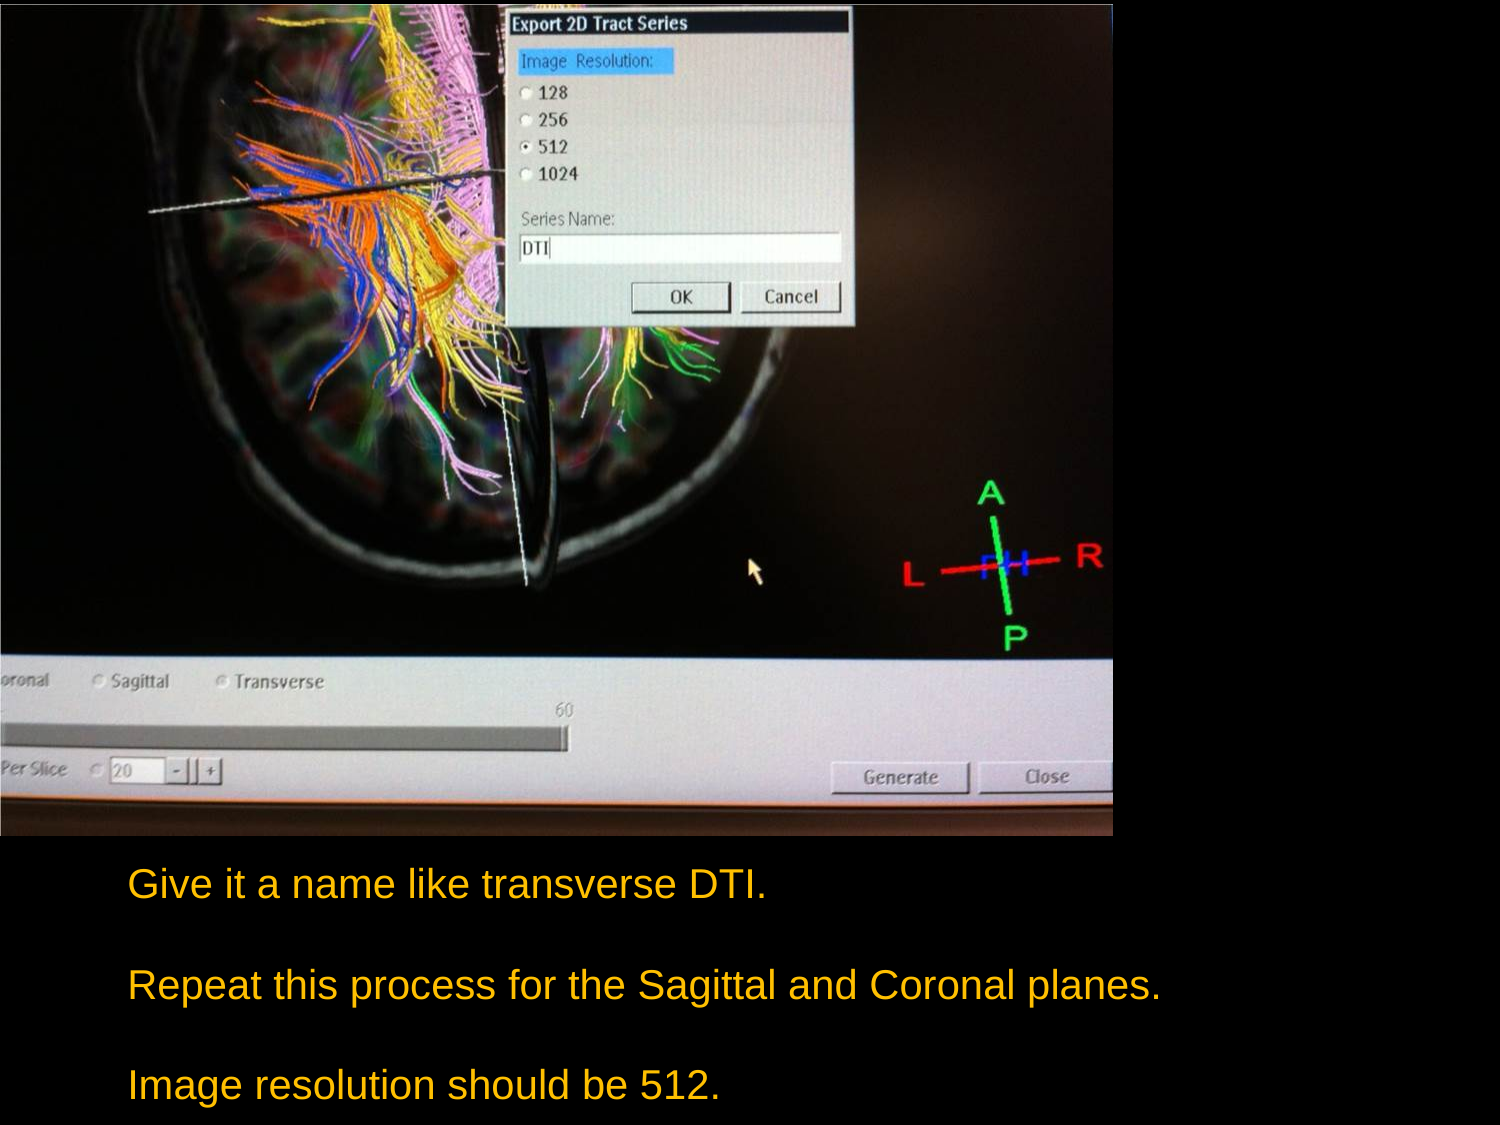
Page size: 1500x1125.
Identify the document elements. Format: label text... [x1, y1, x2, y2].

picture [0, 3, 1114, 836]
text_box Give it a name like transverse DTI. Repeat this process for the Sagittal and Coronal planes. Image resolution should be 512. [112, 849, 1413, 1125]
